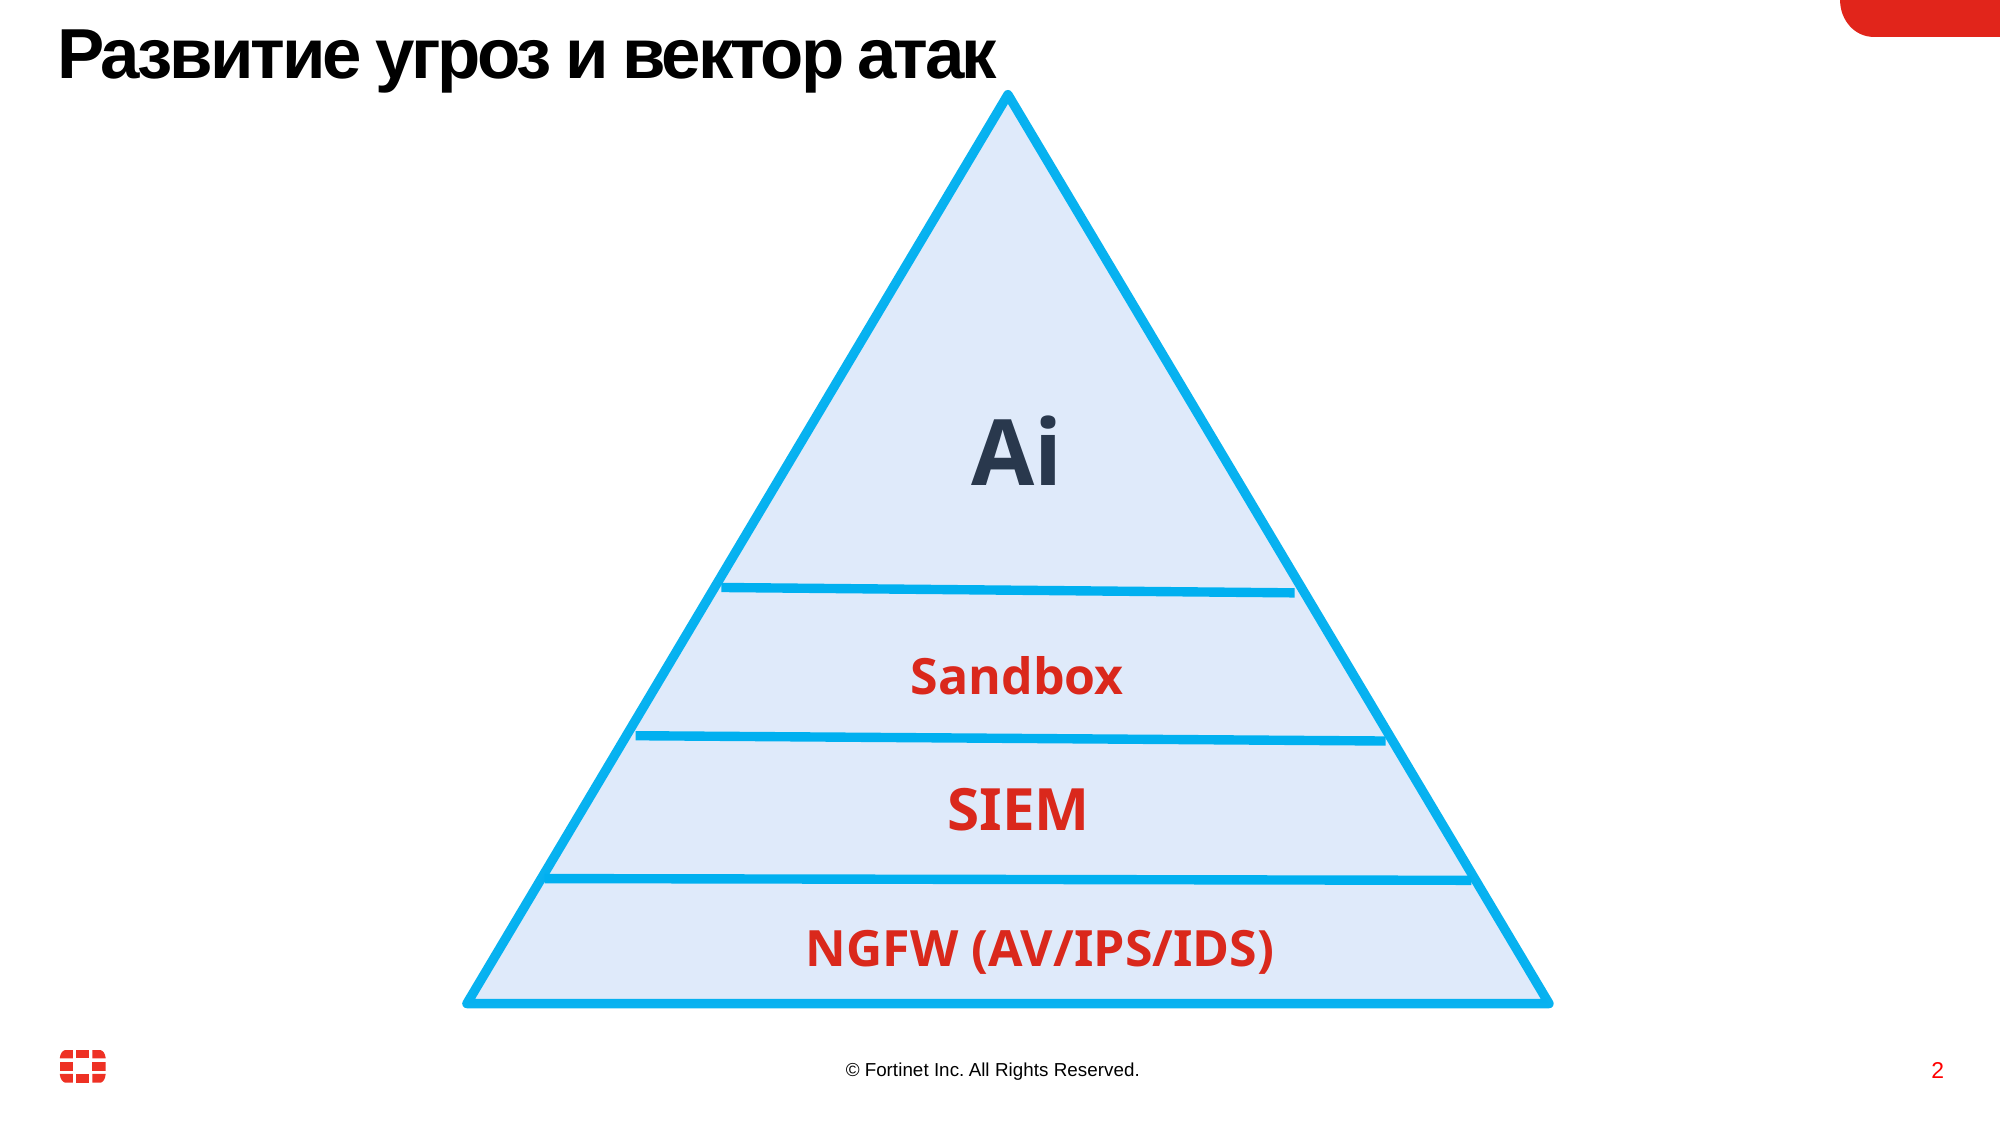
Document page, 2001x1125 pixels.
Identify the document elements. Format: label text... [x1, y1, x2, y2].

text_box SIEM [932, 773, 1105, 851]
text_box [465, 93, 1550, 1005]
text_box Ai [956, 398, 1078, 513]
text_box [721, 587, 1295, 593]
text_box Sandbox [896, 643, 1139, 713]
title Развитие угроз и вектор атак [42, 16, 1821, 95]
text_box NGFW (AV/IPS/IDS) [790, 915, 1374, 985]
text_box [635, 735, 1386, 742]
